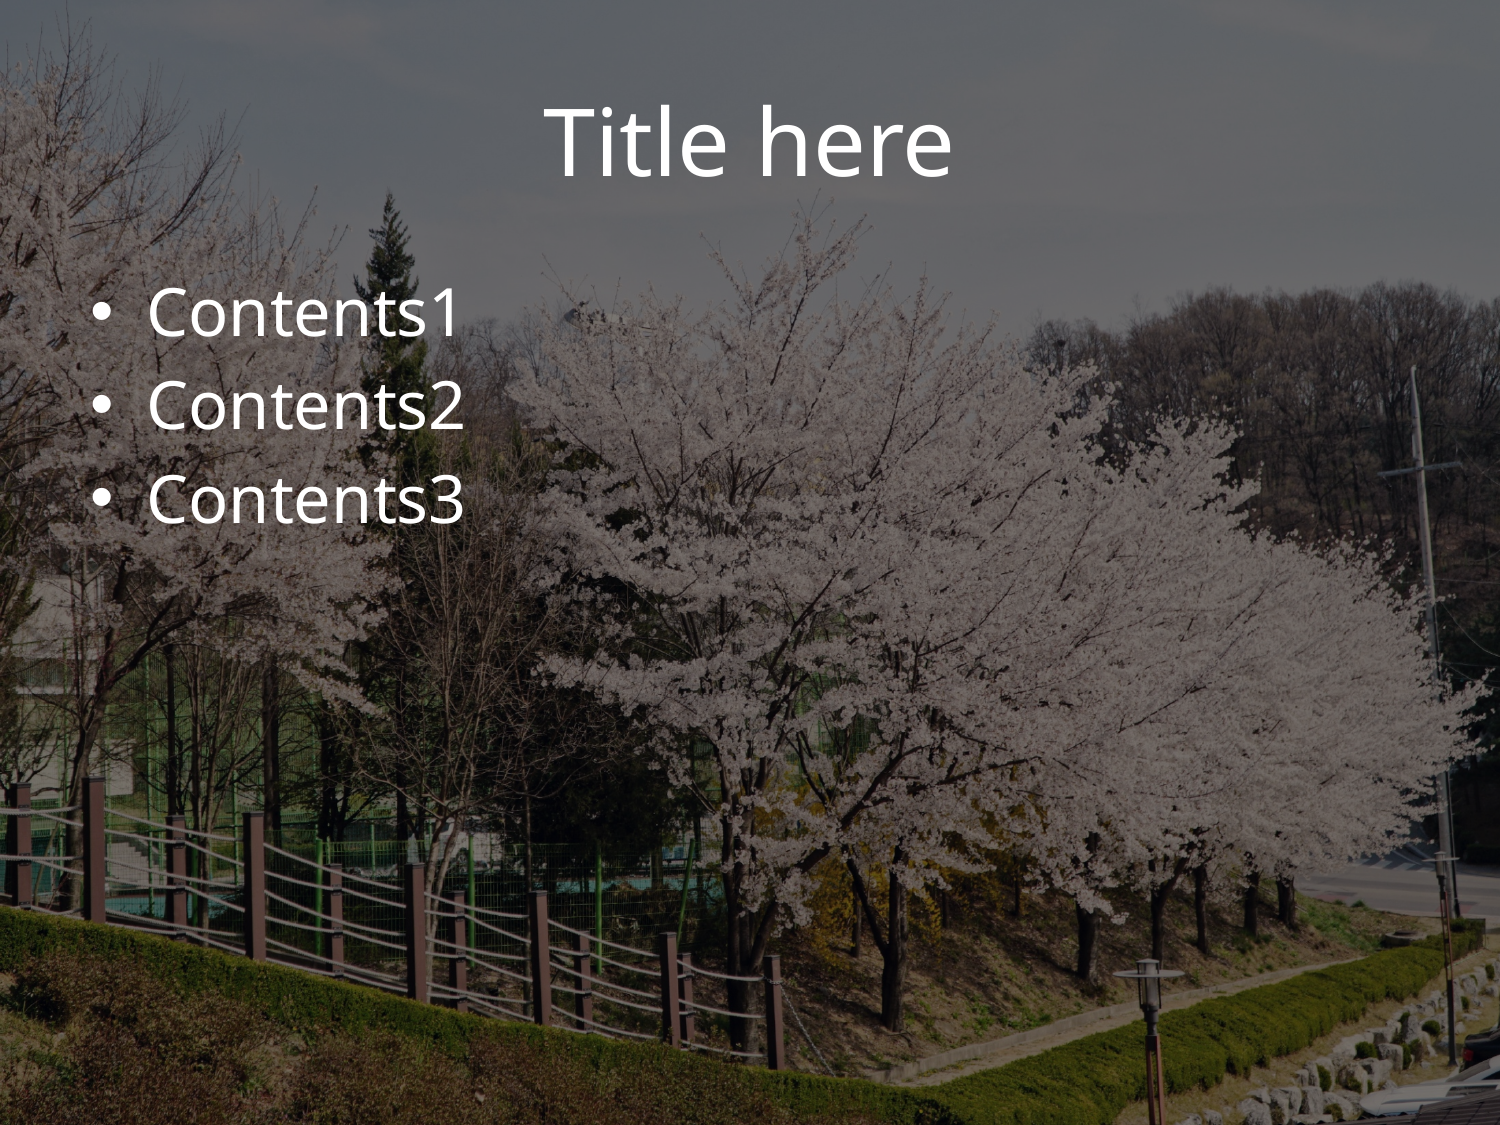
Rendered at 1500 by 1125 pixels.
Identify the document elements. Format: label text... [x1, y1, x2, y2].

text_box [0, 0, 1500, 1125]
title Title here [75, 45, 1425, 233]
list Contents1 Contents2 Contents3 [75, 262, 1425, 1005]
